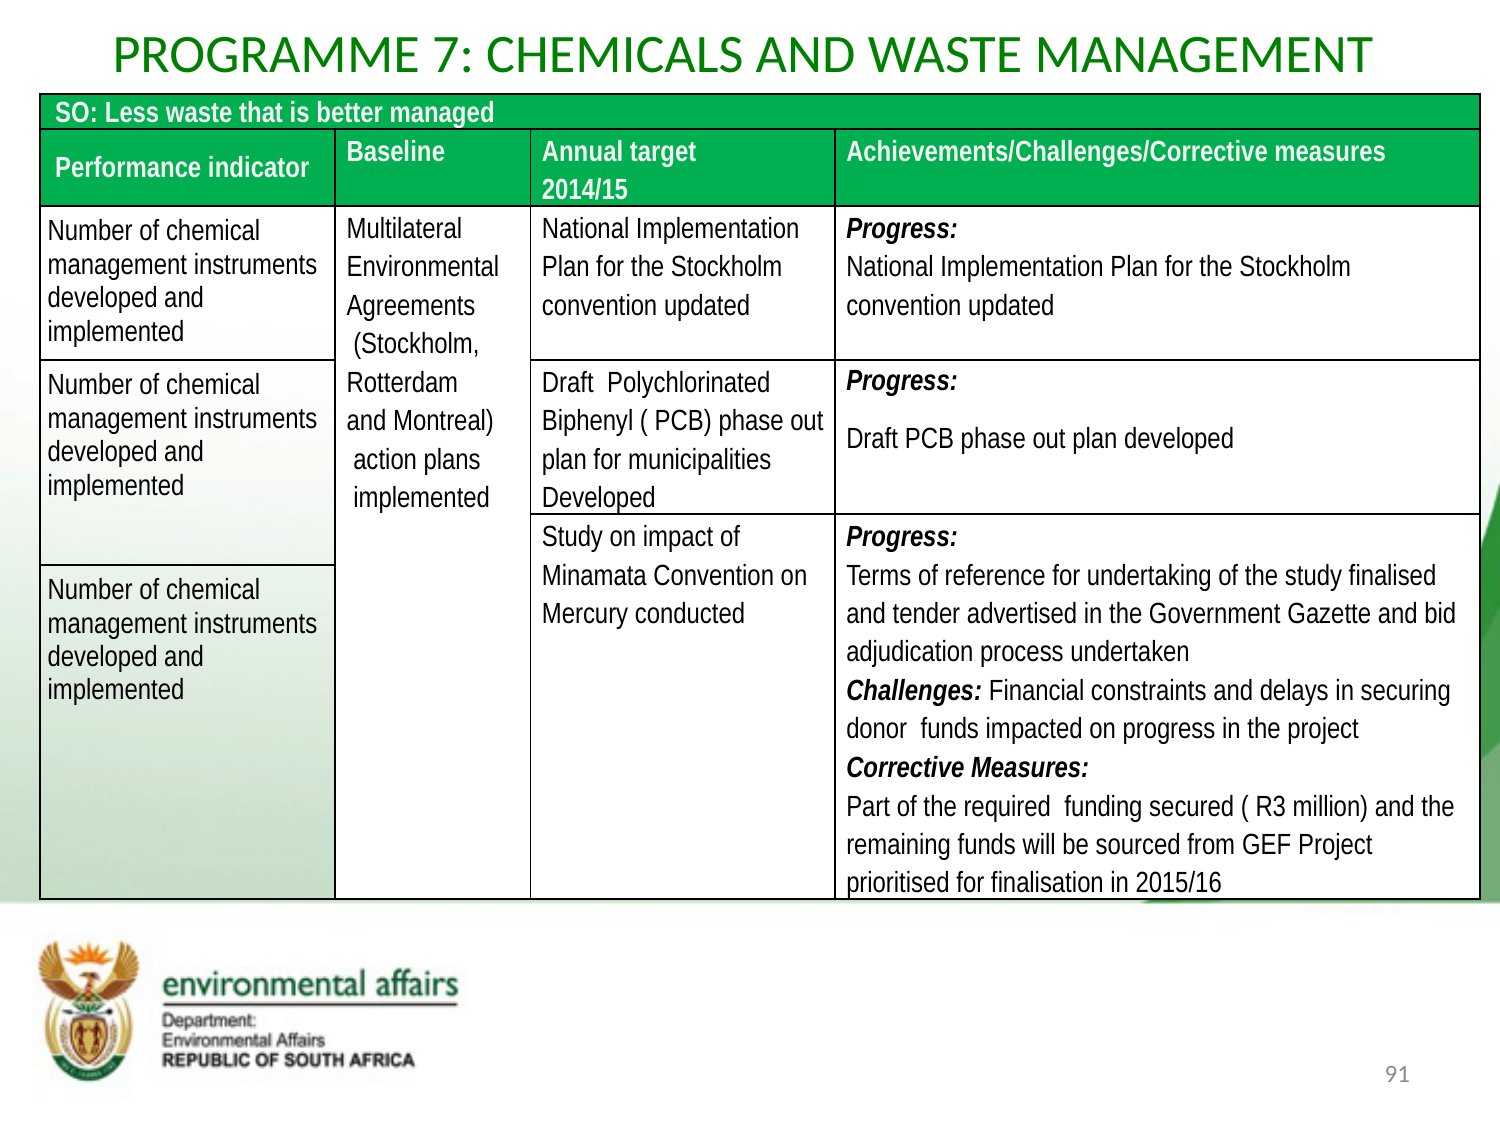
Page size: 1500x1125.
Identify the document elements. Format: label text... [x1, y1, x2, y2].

table_cell Study on impact of Minamata Convention on Mercury conducted [531, 515, 834, 898]
table_cell Number of chemical management instruments developed and implemented [41, 566, 334, 898]
table_header SO: Less waste that is better managed [41, 95, 1479, 128]
table_cell Draft Polychlorinated Biphenyl ( PCB) phase out plan for municipalities Developed [531, 361, 834, 513]
picture [0, 0, 1500, 1125]
table_cell Progress: Terms of reference for undertaking of the study finalised and tender advertised in the Government Gazette and bid adjudication process undertaken Challenges: Financial constraints and delays in securing donor funds impacted on progress in the project Corrective Measures: Part of the required funding secured ( R3 million) and the remaining funds will be sourced from GEF Project prioritised for finalisation in 2015/16 [836, 515, 1479, 898]
table_cell Multilateral Environmental Agreements (Stockholm, Rotterdam and Montreal) action plans implemented [336, 207, 530, 898]
table_cell Performance indicator [41, 130, 334, 205]
table_cell Annual target 2014/15 [531, 130, 834, 205]
table_cell National Implementation Plan for the Stockholm convention updated [531, 207, 834, 359]
title PROGRAMME 7: CHEMICALS AND WASTE MANAGEMENT [75, 2, 1425, 93]
table_cell Number of chemical management instruments developed and implemented [41, 361, 334, 564]
slide_number 91 [1074, 1042, 1425, 1103]
table_cell Progress: Draft PCB phase out plan developed [836, 361, 1479, 513]
table_cell Achievements/Challenges/Corrective measures [836, 130, 1479, 205]
table_cell Baseline [336, 130, 530, 205]
table_cell Number of chemical management instruments developed and implemented [41, 207, 334, 359]
table_cell Progress: National Implementation Plan for the Stockholm convention updated [836, 207, 1479, 359]
